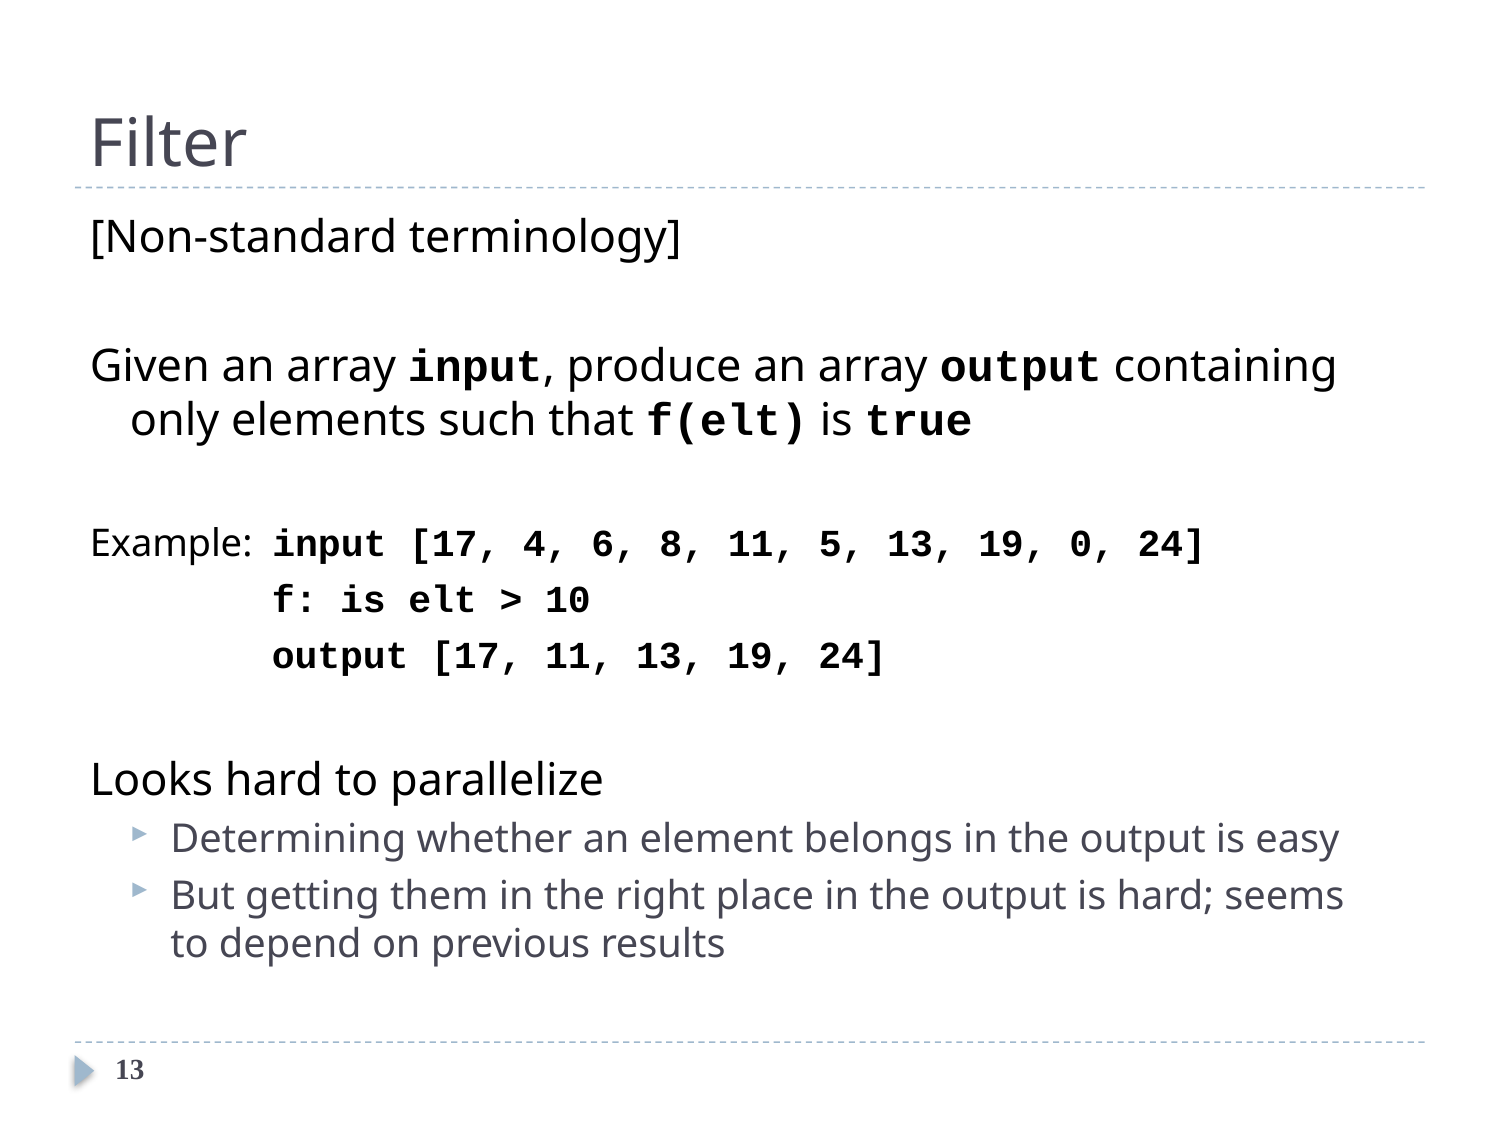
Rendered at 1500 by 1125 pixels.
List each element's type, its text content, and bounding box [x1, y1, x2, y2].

list [Non-standard terminology] Given an array input, produce an array output containing only elements such that f(elt) is true Example: input [17, 4, 6, 8, 11, 5, 13, 19, 0, 24] f: is elt > 10 output [17, 11, 13, 19, 24] Looks hard to parallelize Determining whether an element belongs in the output is easy But getting them in the right place in the output is hard; seems to depend on previous results [75, 200, 1375, 1010]
slide_number 13 [100, 1042, 426, 1103]
title Filter [75, 24, 1425, 188]
